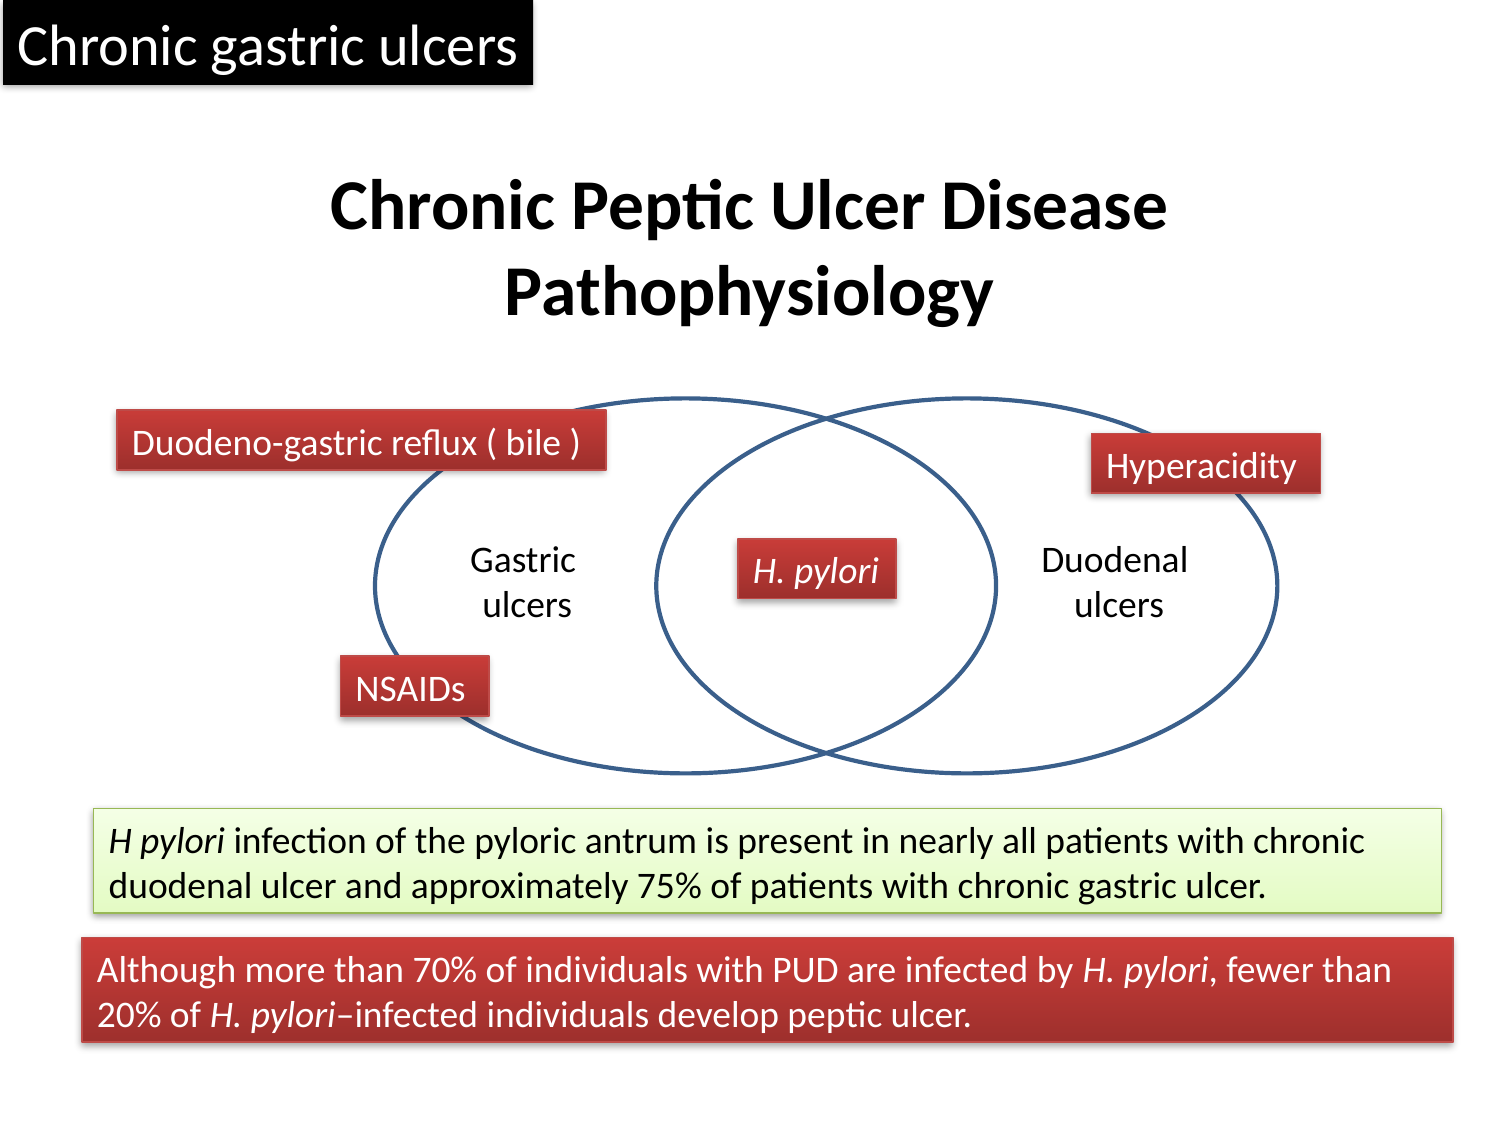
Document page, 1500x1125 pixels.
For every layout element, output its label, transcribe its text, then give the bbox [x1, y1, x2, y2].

text_box Duodeno-gastric reflux ( bile ) [116, 409, 607, 471]
text_box NSAIDs [340, 655, 490, 717]
text_box Although more than 70% of individuals with PUD are infected by H. pylori, fewer than 20% of H. pylori–infected individuals develop peptic ulcer. [81, 937, 1454, 1043]
text_box H pylori infection of the pyloric antrum is present in nearly all patients with chronic duodenal ulcer and approximately 75% of patients with chronic gastric ulcer. [93, 808, 1442, 914]
text_box H. pylori [737, 538, 897, 599]
text_box [388, 396, 825, 528]
text_box Chronic gastric ulcers [3, 0, 534, 85]
title Chronic Peptic Ulcer Disease Pathophysiology [75, 149, 1425, 338]
text_box Gastric ulcers [386, 527, 668, 633]
text_box [372, 531, 825, 776]
text_box Hyperacidity [1091, 433, 1321, 494]
text_box [663, 396, 1280, 776]
text_box Duodenal ulcers [1019, 527, 1219, 633]
